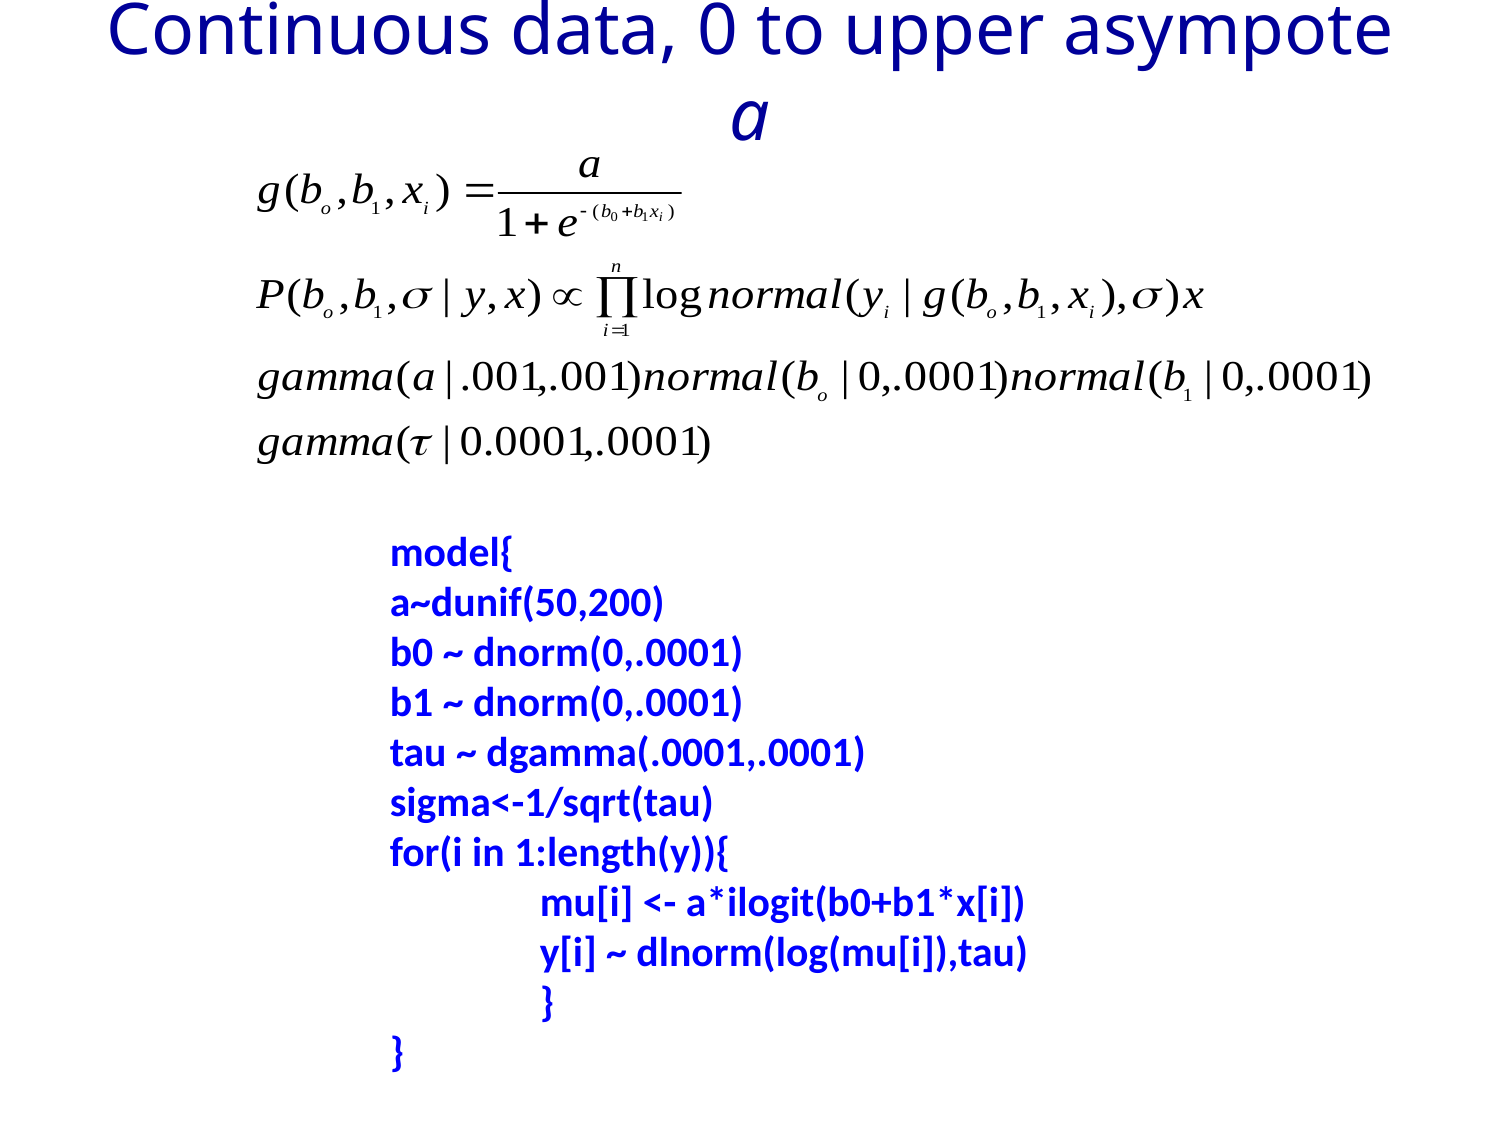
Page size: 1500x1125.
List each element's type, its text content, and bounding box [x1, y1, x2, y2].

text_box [249, 137, 1377, 601]
title Continuous data, 0 to upper asympote a [75, 0, 1425, 163]
text_box model{ a~dunif(50,200) b0 ~ dnorm(0,.0001) b1 ~ dnorm(0,.0001) tau ~ dgamma(.0001,.0001) sigma<-1/sqrt(tau) for(i in 1:length(y)){ mu[i] <- a*ilogit(b0+b1*x[i]) y[i] ~ dlnorm(log(mu[i]),tau) } } [375, 609, 1238, 1082]
